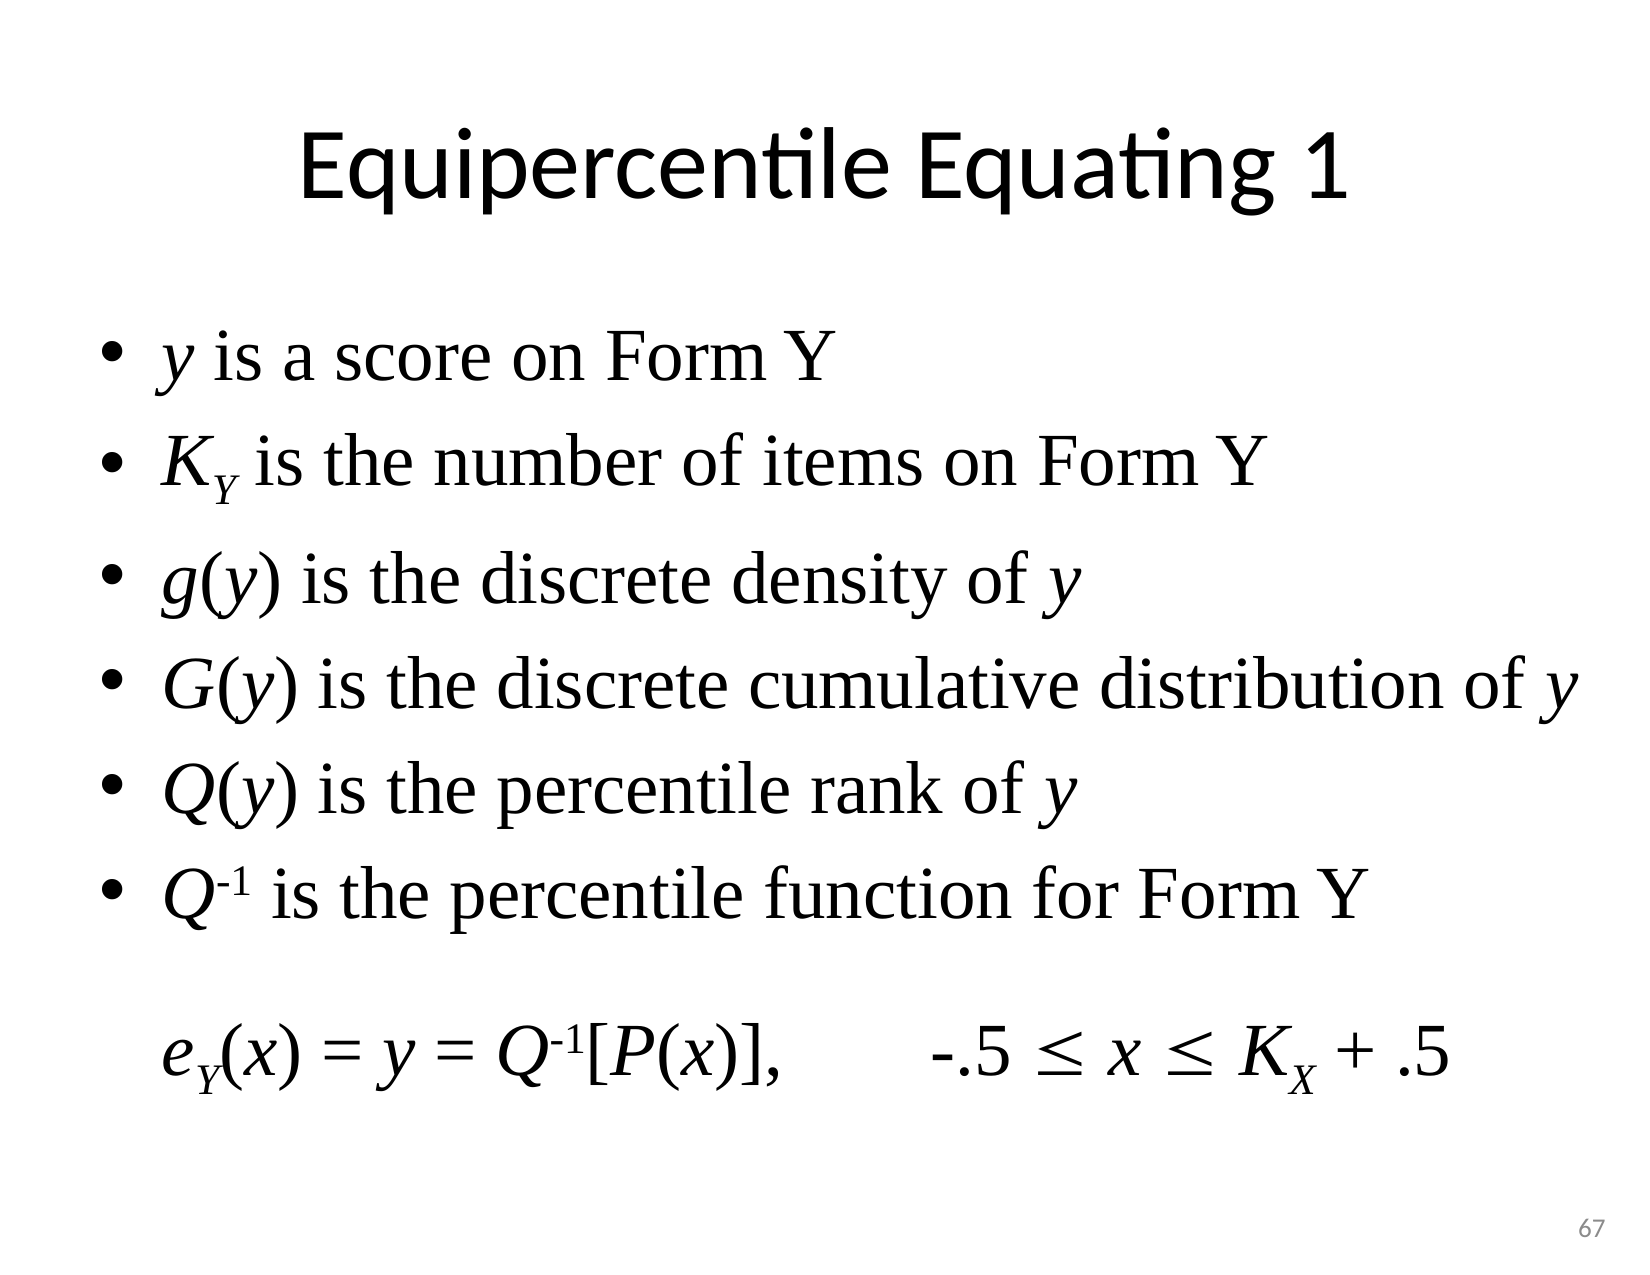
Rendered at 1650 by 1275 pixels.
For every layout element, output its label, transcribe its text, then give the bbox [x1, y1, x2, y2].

title Equipercentile Equating 1 [82, 51, 1568, 264]
slide_number 67 [1237, 1192, 1623, 1261]
list y is a score on Form Y KY is the number of items on Form Y g(y) is the discrete density of y G(y) is the discrete cumulative distribution of y Q(y) is the percentile rank of y Q-1 is the percentile function for Form Y eY(x) = y = Q-1[P(x)], -.5  x  KX + .5 [82, 297, 1613, 1219]
